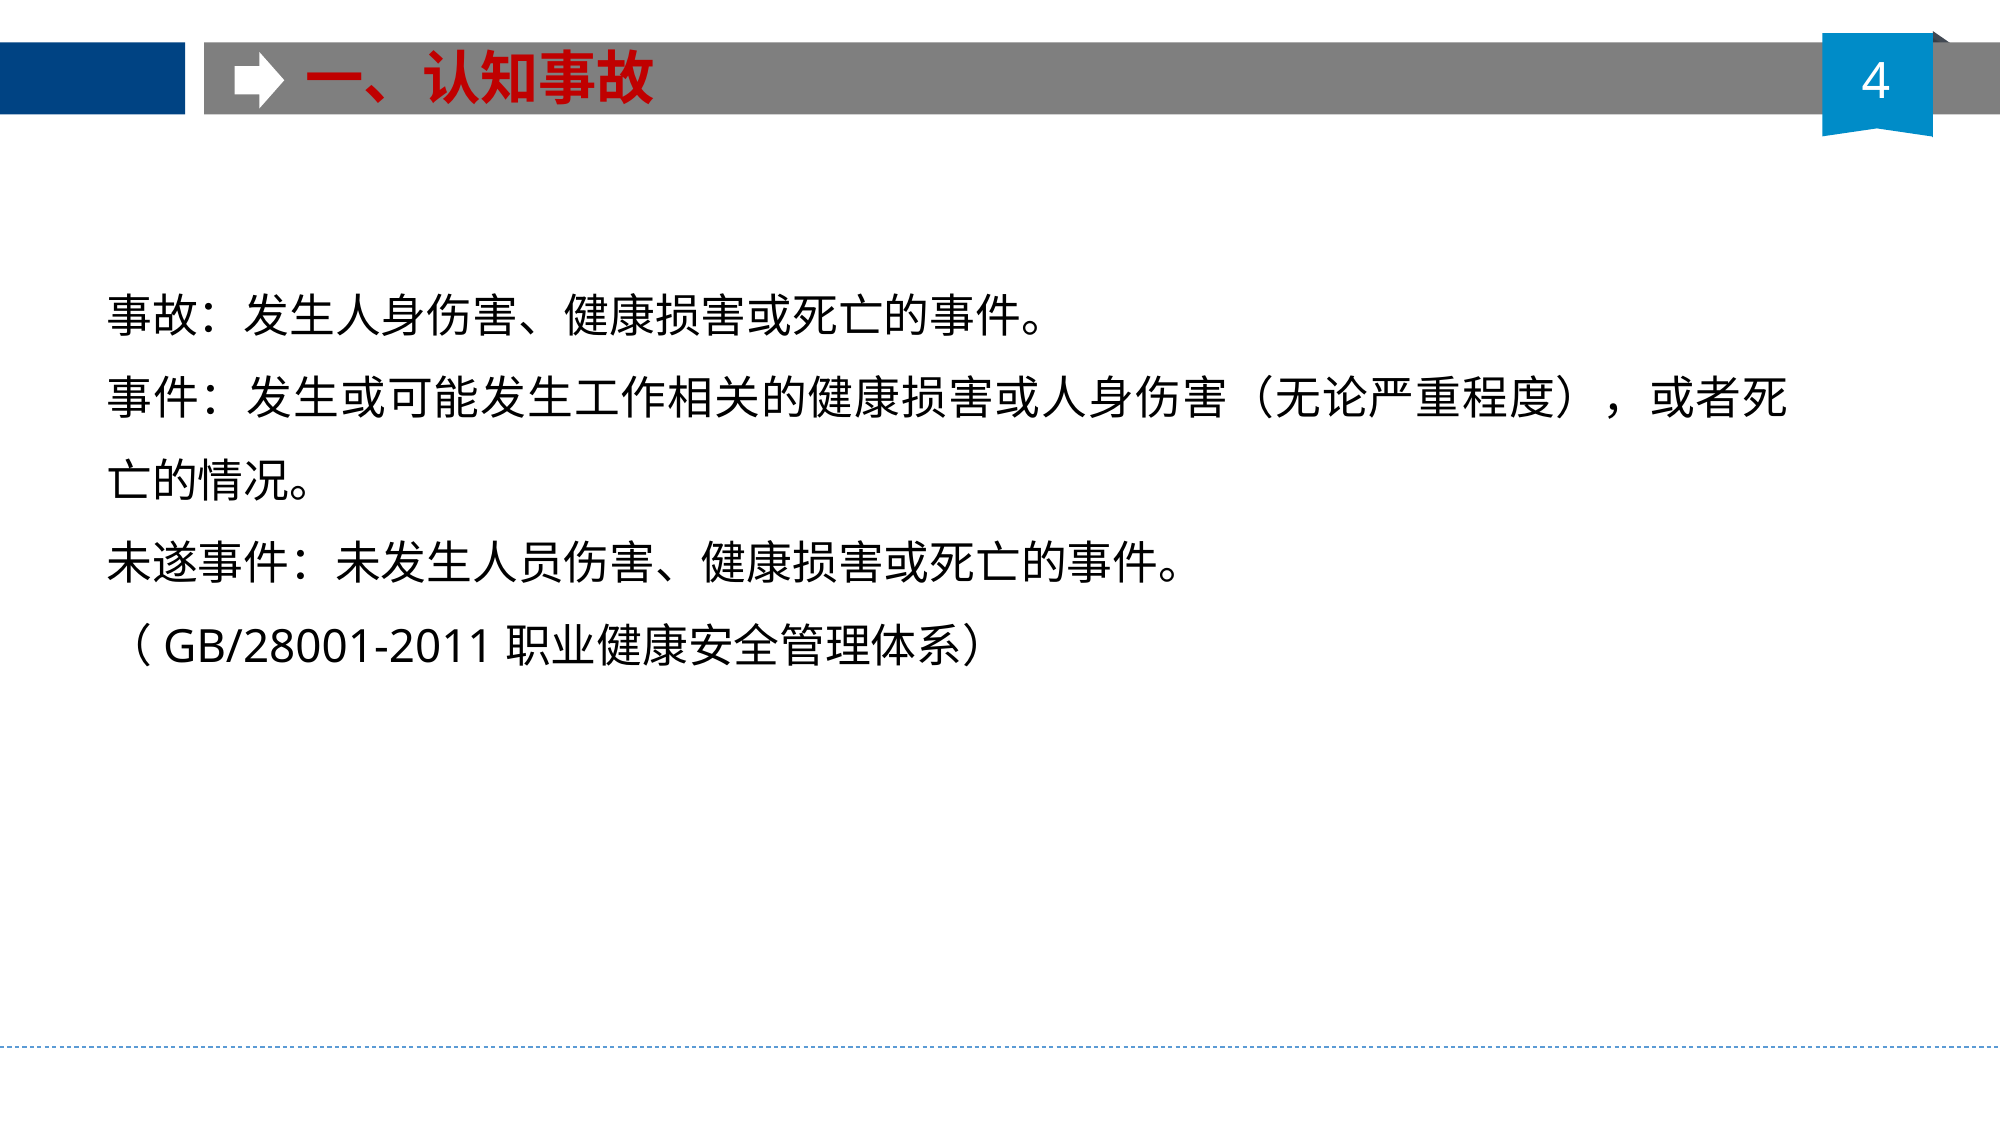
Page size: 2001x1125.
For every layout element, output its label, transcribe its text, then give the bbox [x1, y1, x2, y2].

text_box 事故：发生人身伤害、健康损害或死亡的事件。 事件：发生或可能发生工作相关的健康损害或人身伤害（无论严重程度），或者死亡的情况。 未遂事件：未发生人员伤害、健康损害或死亡的事件。 （GB/28001-2011职业健康安全管理体系） [91, 251, 1805, 679]
slide_number 4 [1807, 48, 1948, 109]
text_box 一、认知事故 [290, 34, 1807, 119]
